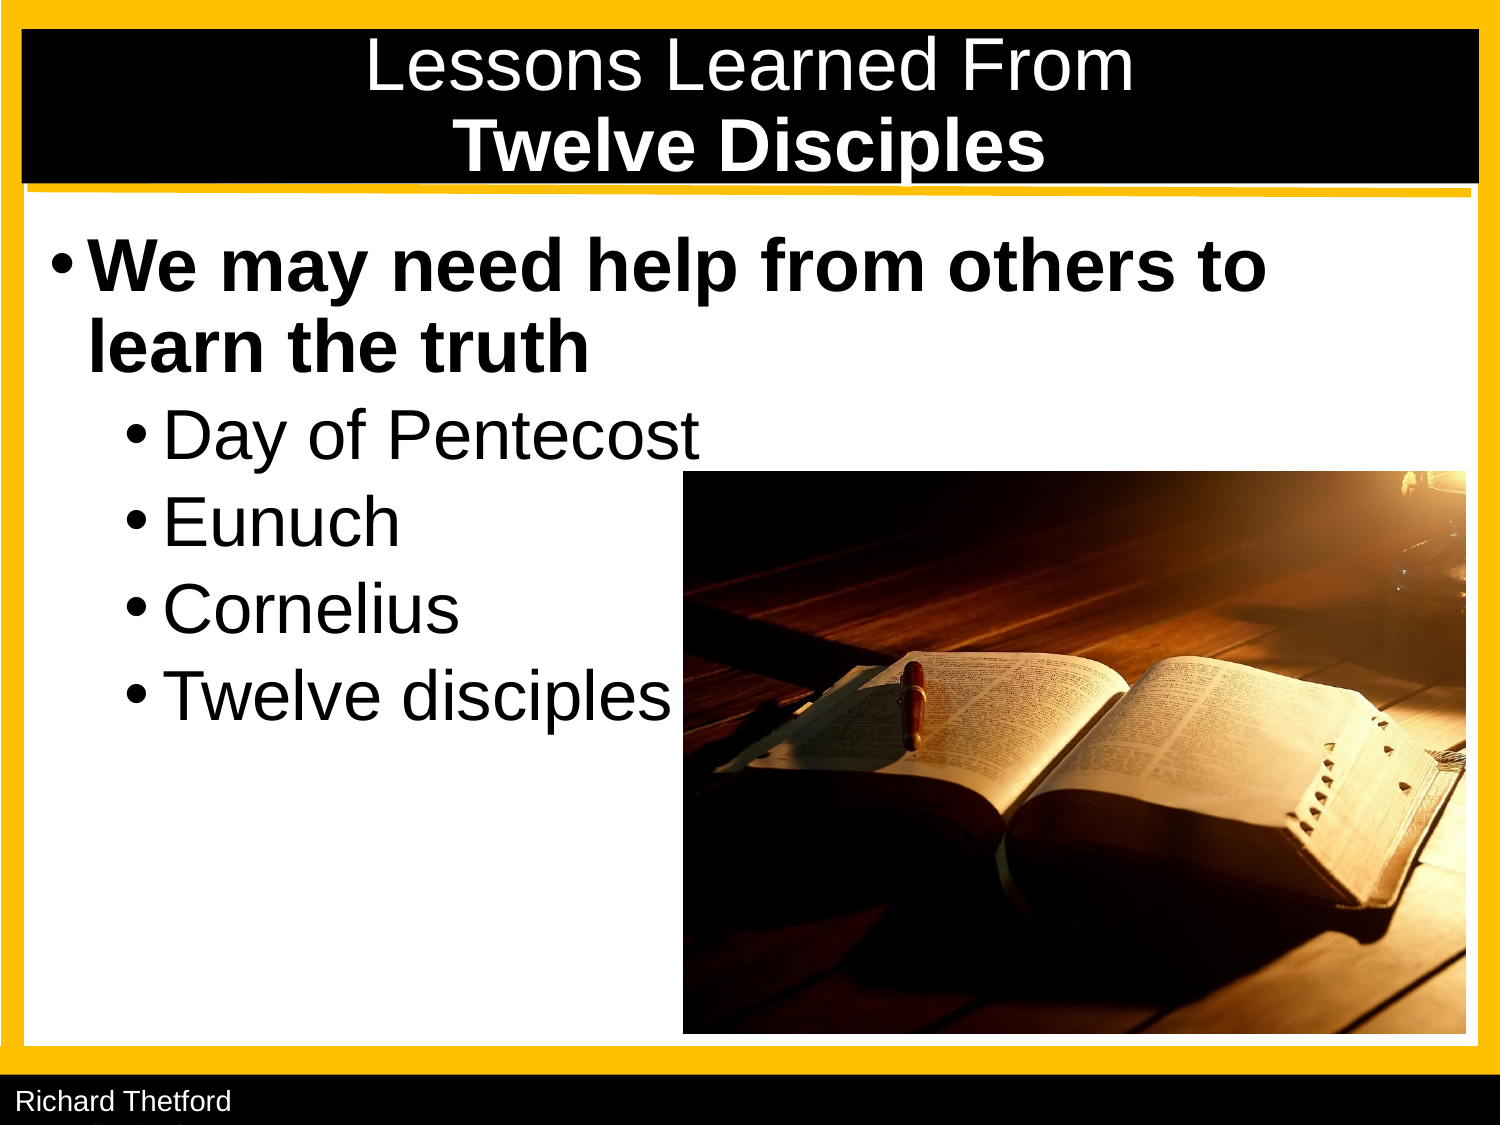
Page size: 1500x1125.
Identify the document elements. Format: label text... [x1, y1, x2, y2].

list We may need help from others to learn the truth Day of Pentecost Eunuch Cornelius Twelve disciples [34, 219, 1466, 1037]
picture [683, 471, 1466, 1034]
title Lessons Learned From Twelve Disciples [21, 29, 1479, 184]
